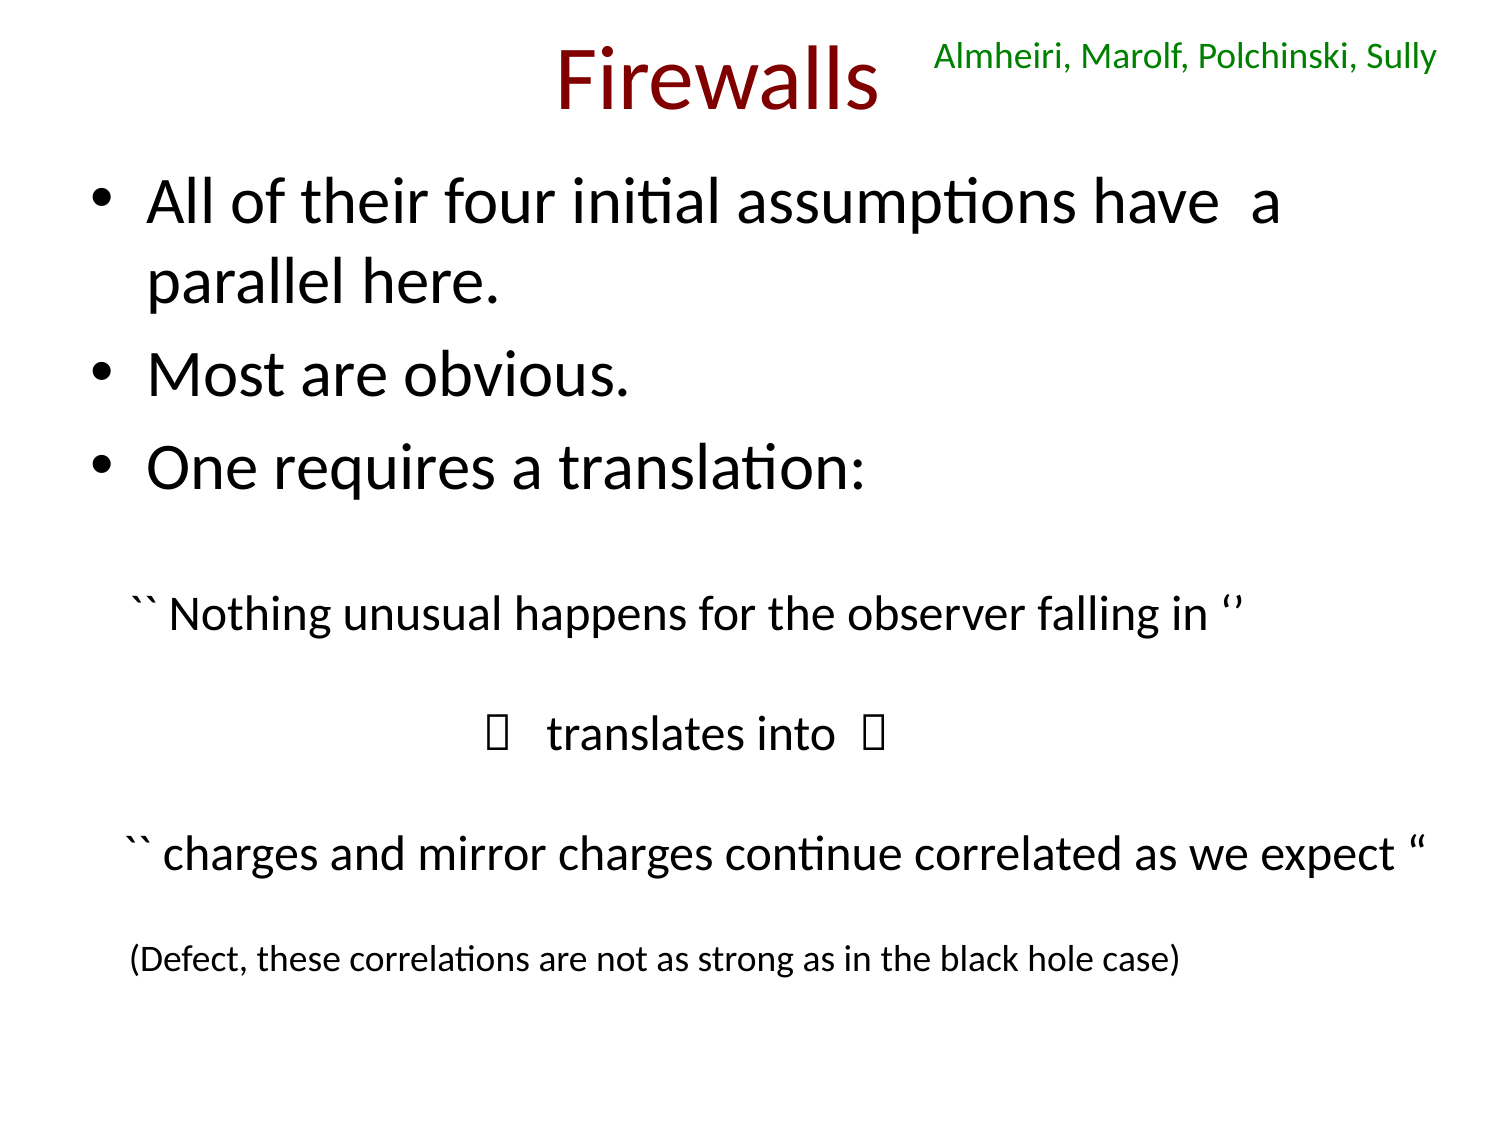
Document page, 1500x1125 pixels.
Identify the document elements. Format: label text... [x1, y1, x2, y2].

list All of their four initial assumptions have a parallel here. Most are obvious. One requires a translation: [75, 149, 1425, 892]
title Firewalls [42, 0, 1393, 167]
text_box (Defect, these correlations are not as strong as in the black hole case) [114, 926, 1197, 987]
text_box Almheiri, Marolf, Polchinski, Sully [919, 24, 1500, 84]
text_box `` Nothing unusual happens for the observer falling in ‘’  translates into  `` charges and mirror charges continue correlated as we expect “ [85, 573, 1444, 889]
